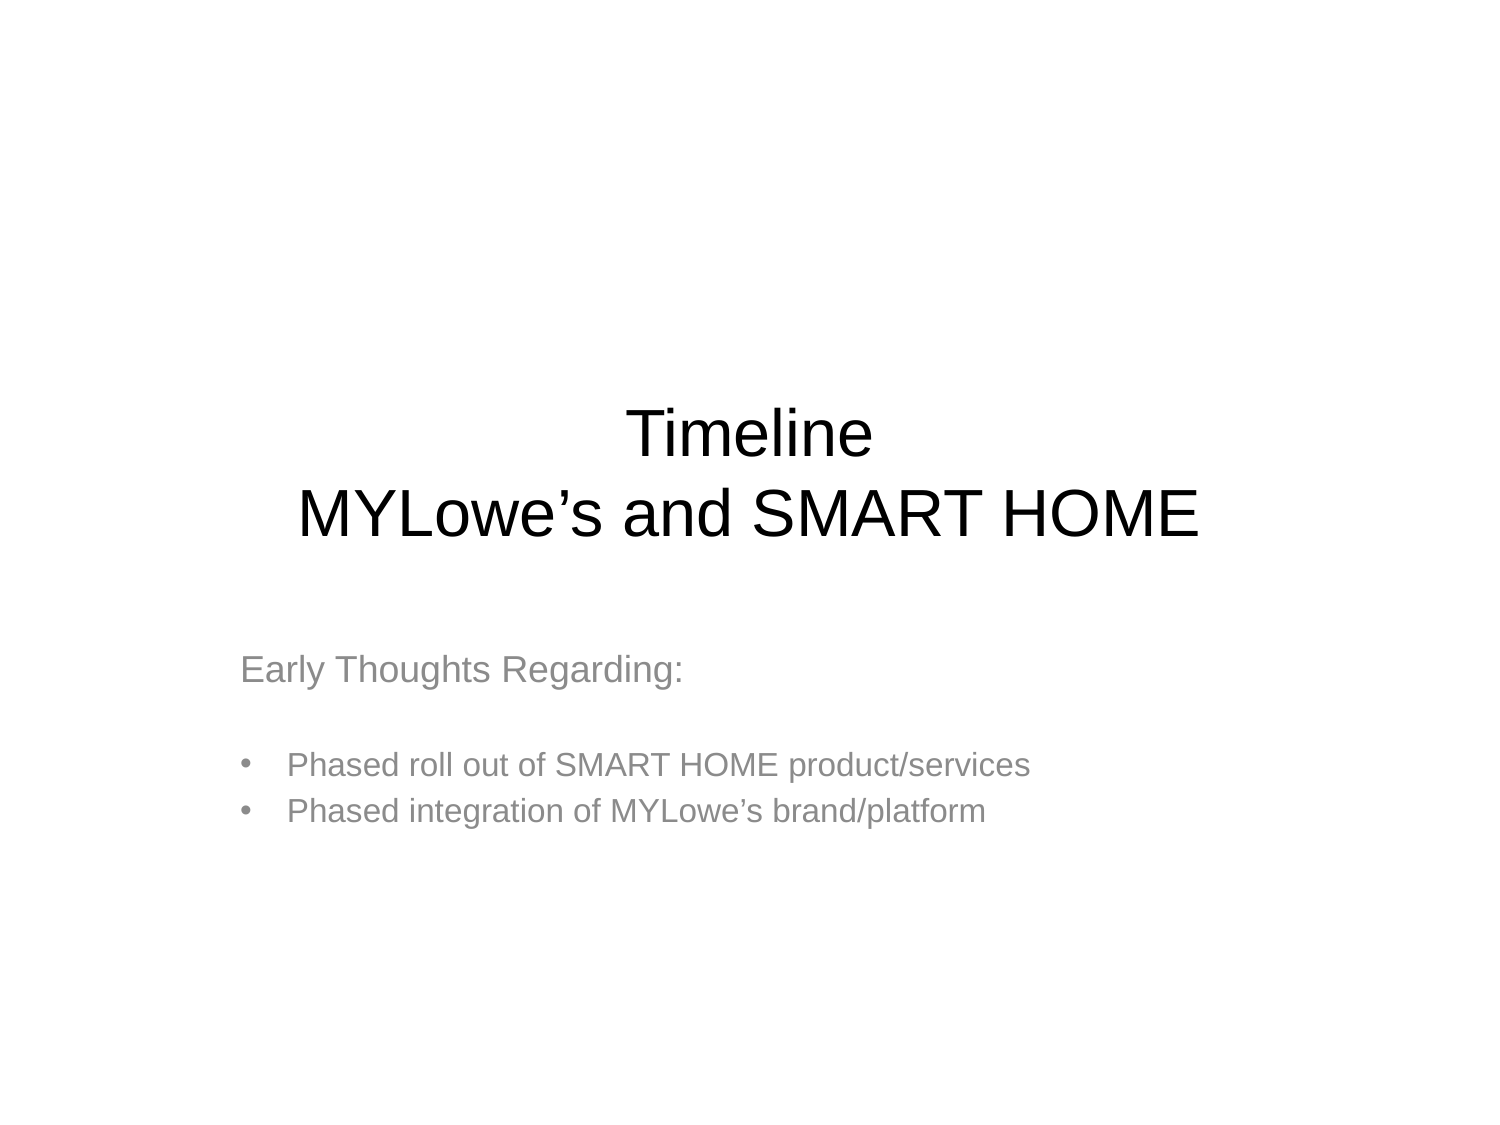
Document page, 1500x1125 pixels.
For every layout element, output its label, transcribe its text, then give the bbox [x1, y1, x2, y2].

subtitle Early Thoughts Regarding: Phased roll out of SMART HOME product/services Phased integration of MYLowe’s brand/platform [225, 637, 1275, 925]
title Timeline MYLowe’s and SMART HOME [112, 349, 1388, 591]
